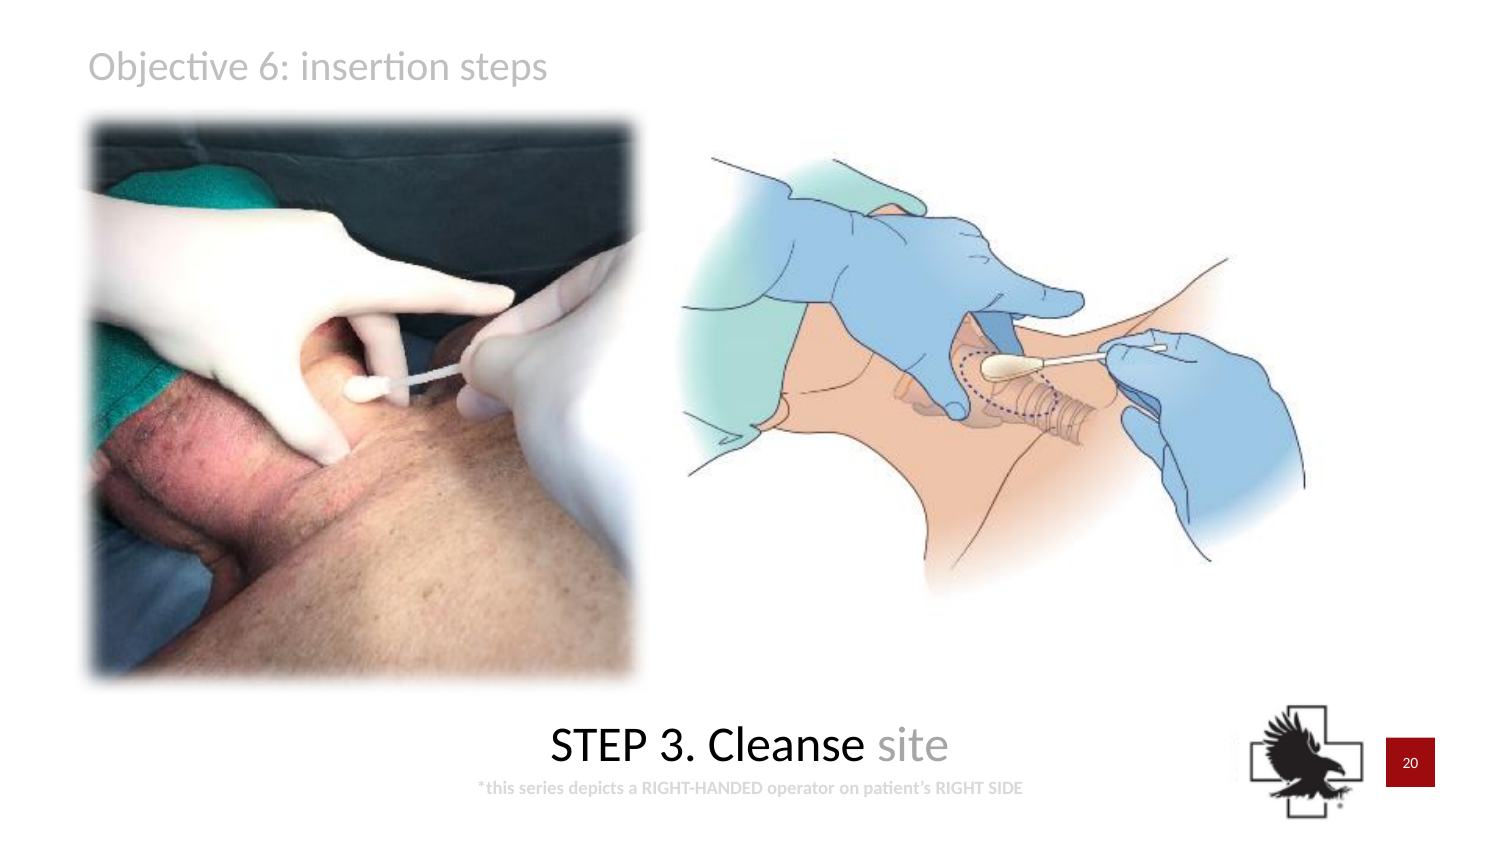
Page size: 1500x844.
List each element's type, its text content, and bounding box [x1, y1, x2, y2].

text_box STEP 3. Cleanse site [535, 703, 965, 779]
picture [66, 111, 1329, 689]
picture [1229, 694, 1375, 831]
text_box *this series depicts a RIGHT-HANDED operator on patient’s RIGHT SIDE [462, 767, 1038, 806]
slide_number 20 [1386, 737, 1435, 787]
text_box Objective 6: insertion steps [73, 30, 586, 96]
